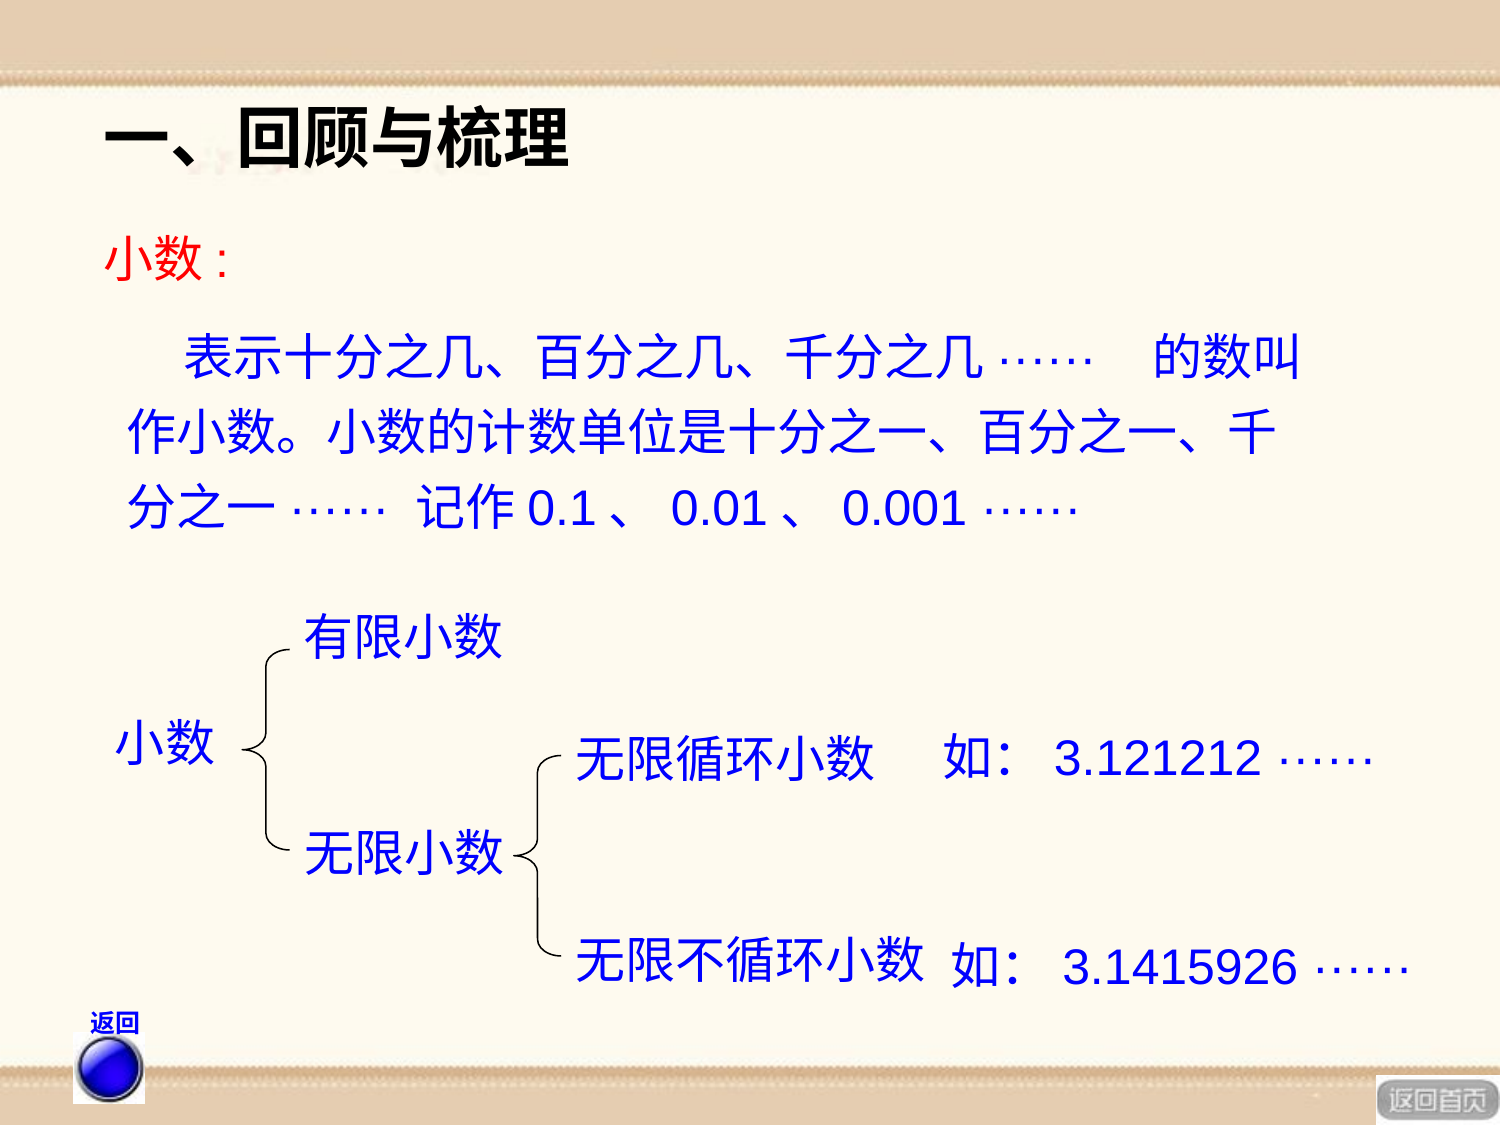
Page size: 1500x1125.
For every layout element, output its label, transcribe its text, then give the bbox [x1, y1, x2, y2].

text_box 如：3.1415926 ······ [935, 927, 1430, 1002]
picture [0, 0, 1500, 1125]
text_box 无限循环小数 [560, 720, 928, 795]
text_box 如：3.121212 ······ [927, 717, 1500, 793]
text_box 表示十分之几、百分之几、千分之几······ 的数叫作小数。小数的计数单位是十分之一、百分之一、千分之一······ 记作0.1、0.01、0.001 ······ [112, 302, 1329, 543]
text_box [513, 755, 562, 956]
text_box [73, 999, 156, 1105]
text_box [242, 649, 290, 850]
text_box 无限小数 [289, 814, 537, 890]
text_box 一、回顾与梳理 [88, 88, 833, 177]
text_box 小数: [88, 219, 431, 295]
text_box 无限不循环小数 [560, 920, 975, 996]
text_box [679, 0, 951, 249]
text_box 有限小数 [289, 597, 526, 673]
text_box 小数 [100, 704, 242, 779]
